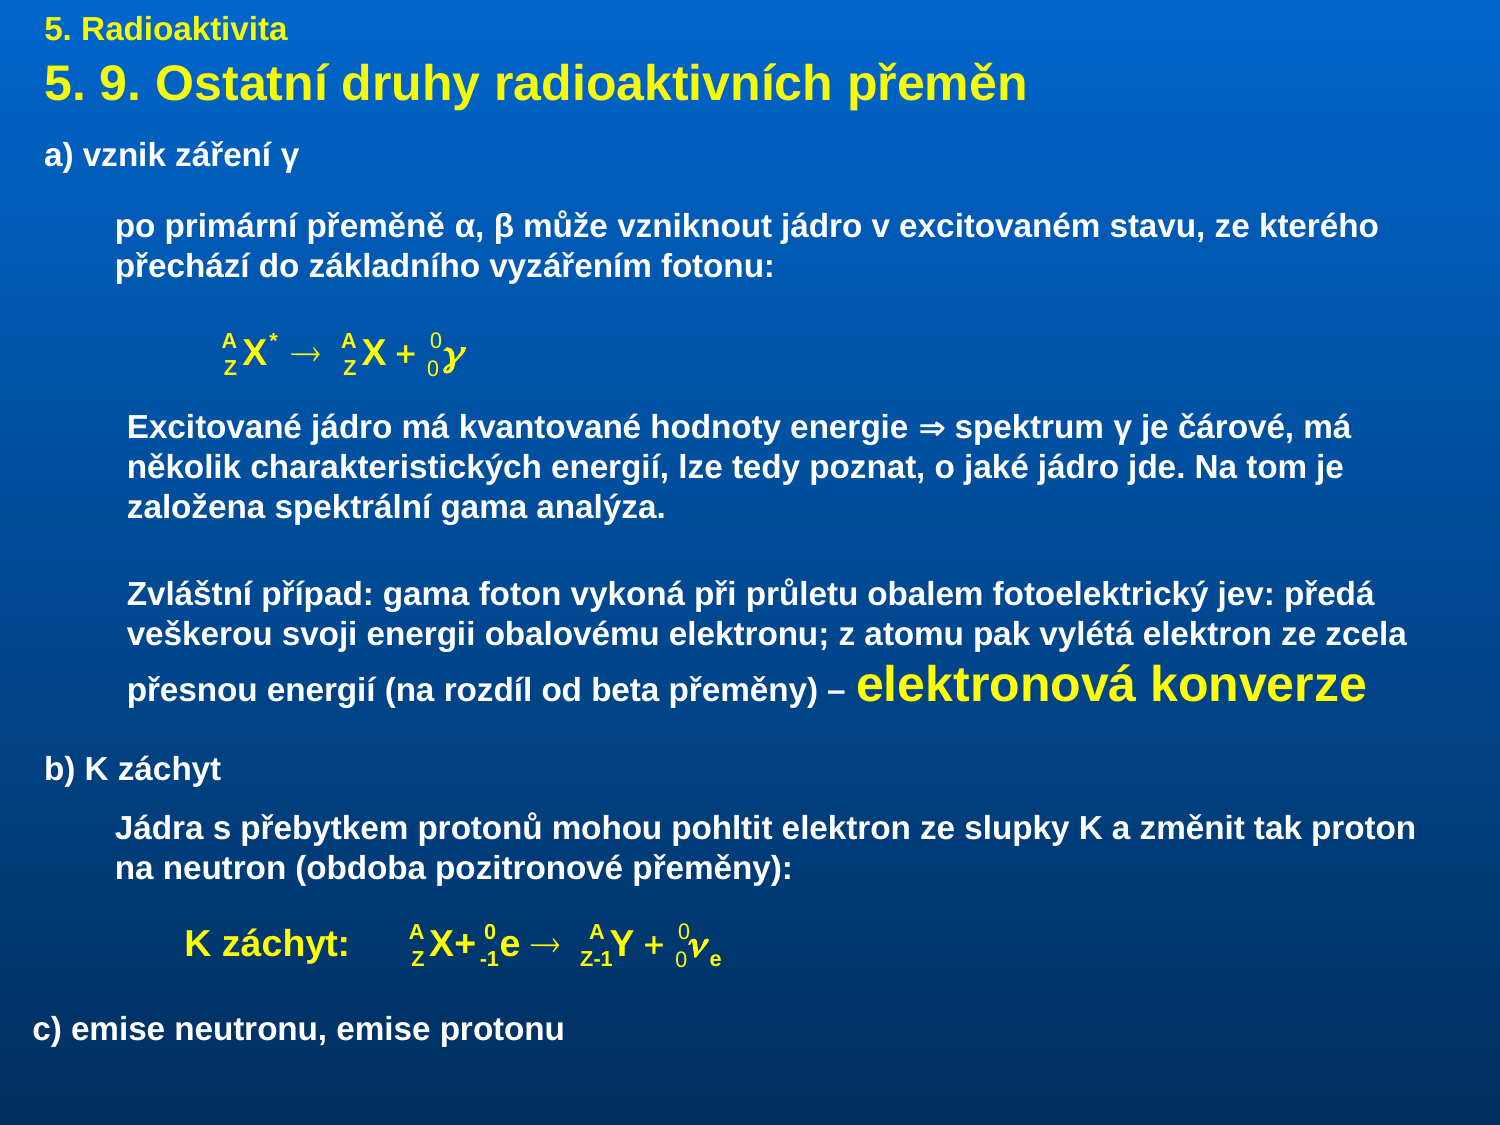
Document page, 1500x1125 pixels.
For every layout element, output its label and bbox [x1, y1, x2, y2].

text_box [100, 799, 1436, 894]
text_box [0, 0, 1365, 102]
text_box [29, 125, 765, 181]
text_box [112, 397, 1448, 533]
text_box [17, 999, 754, 1055]
text_box [112, 564, 1448, 720]
text_box [29, 739, 765, 795]
text_box [182, 916, 727, 974]
text_box [0, 325, 1500, 383]
text_box [100, 196, 1436, 292]
